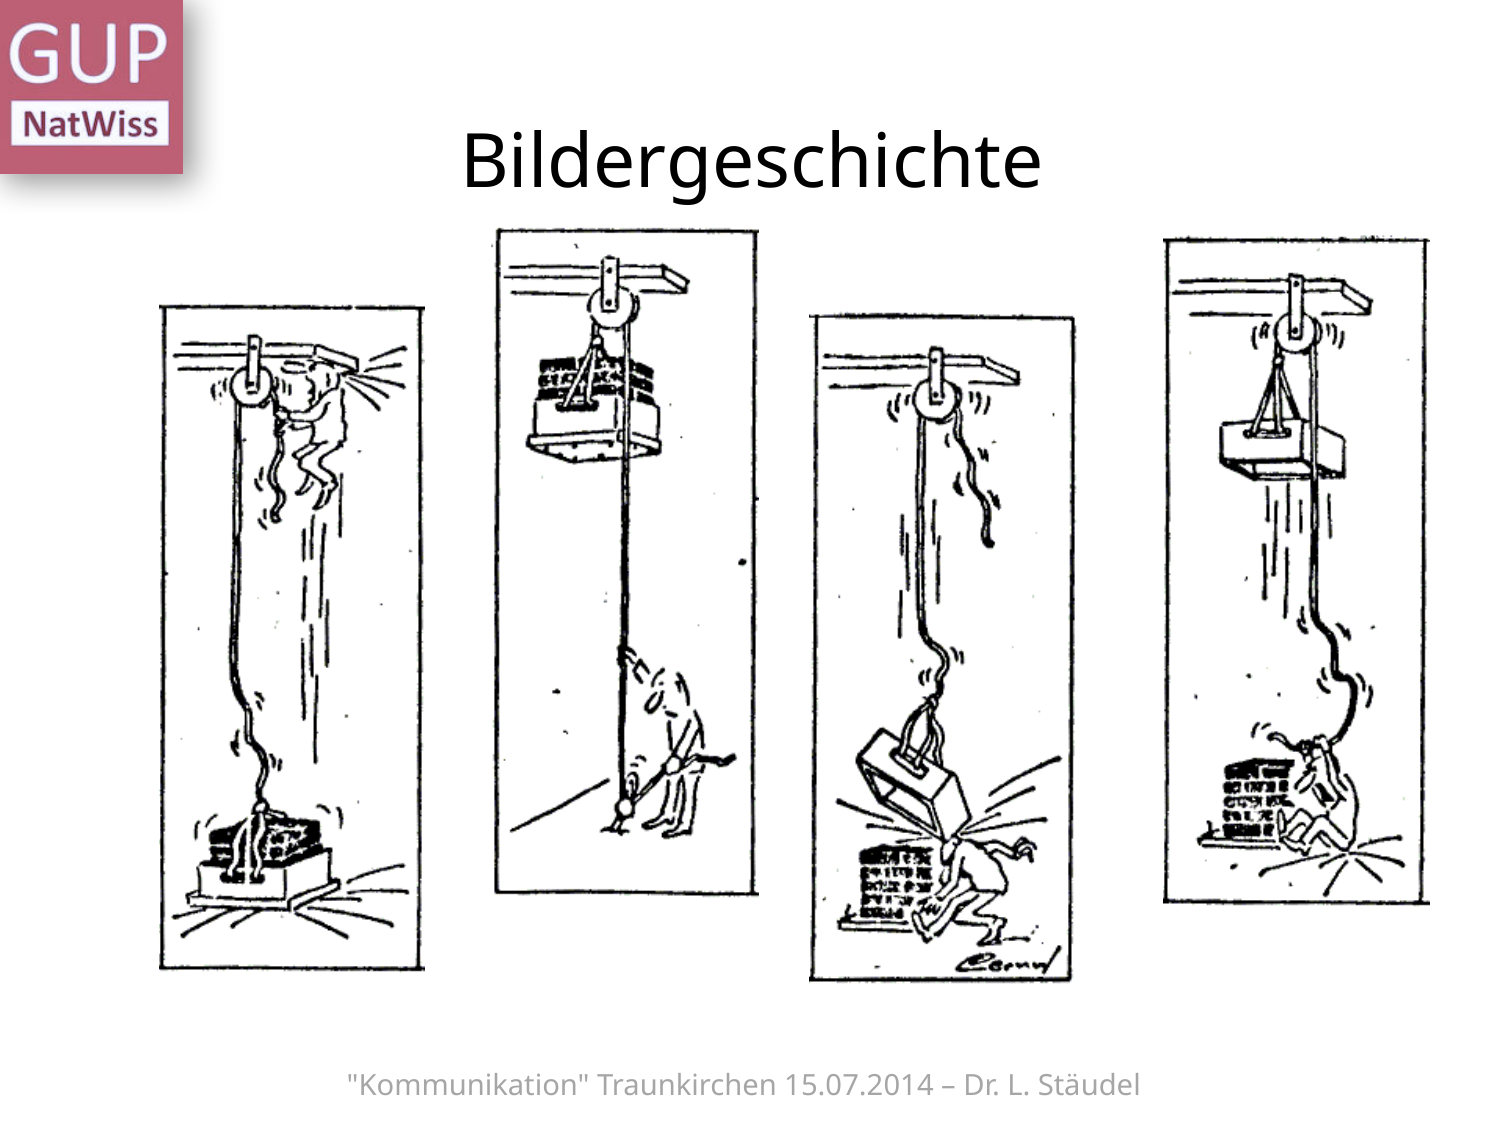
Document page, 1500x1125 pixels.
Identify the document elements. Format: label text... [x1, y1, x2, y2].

picture [1163, 231, 1430, 911]
picture [0, 0, 184, 175]
picture [159, 299, 426, 977]
picture [808, 307, 1079, 988]
text_box Bildergeschichte [445, 105, 1072, 211]
footer "Kommunikation" Traunkirchen 15.07.2014 – Dr. L. Stäudel [170, 1058, 1318, 1125]
picture [489, 219, 760, 902]
